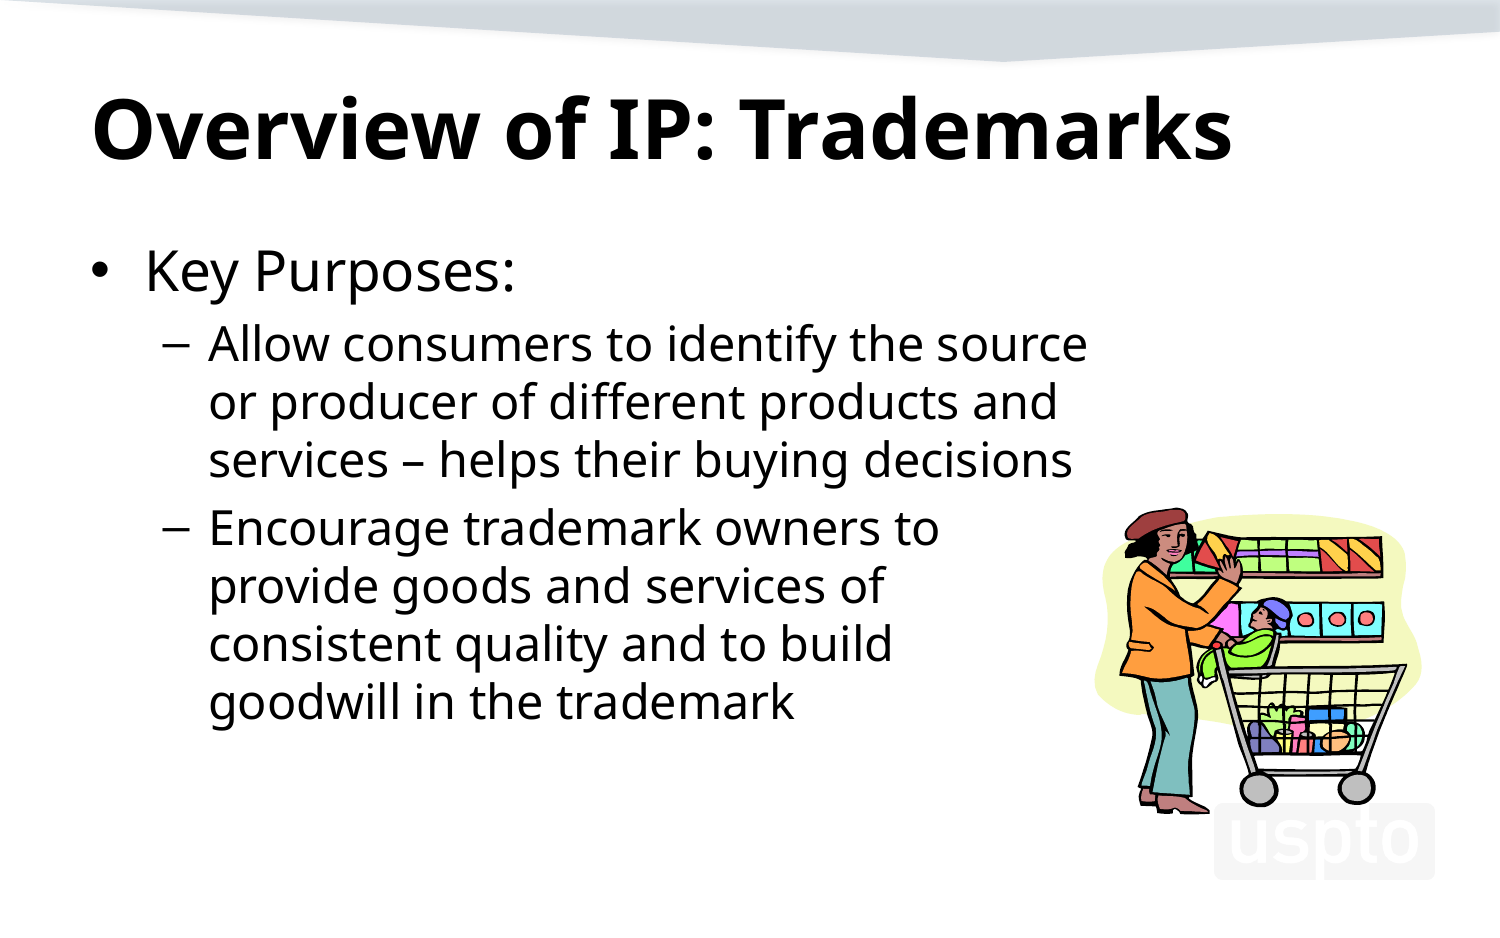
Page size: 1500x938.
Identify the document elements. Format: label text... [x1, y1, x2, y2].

list Key Purposes: Allow consumers to identify the source or producer of different products and services – helps their buying decisions Encourage trademark owners to provide goods and services of consistent quality and to build goodwill in the trademark [75, 227, 1108, 791]
picture [1092, 507, 1426, 816]
title Overview of IP: Trademarks [75, 50, 1425, 201]
